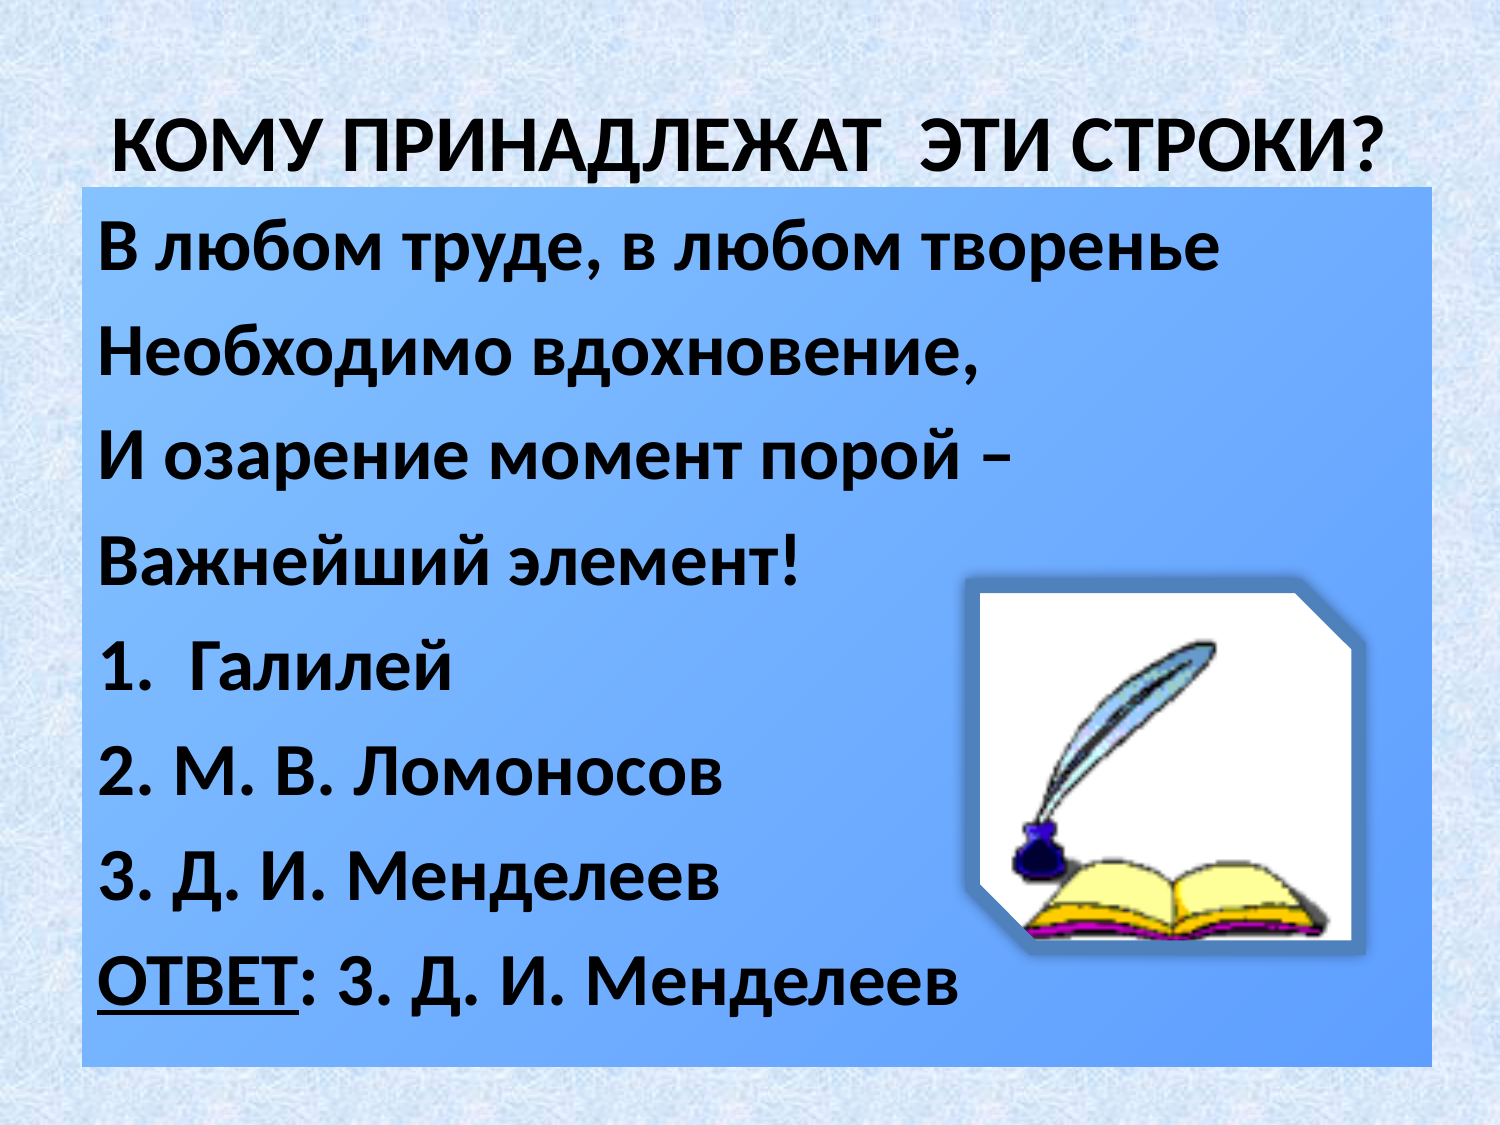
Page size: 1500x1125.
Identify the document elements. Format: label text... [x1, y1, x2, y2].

list В любом труде, в любом творенье Необходимо вдохновение, И озарение момент порой – Важнейший элемент! 1. Галилей 2. М. В. Ломоносов 3. Д. И. Менделеев ОТВЕТ: 3. Д. И. Менделеев [81, 187, 1433, 1067]
title КОМУ ПРИНАДЛЕЖАТ ЭТИ СТРОКИ? [74, 44, 1426, 233]
picture [0, 0, 1500, 1125]
